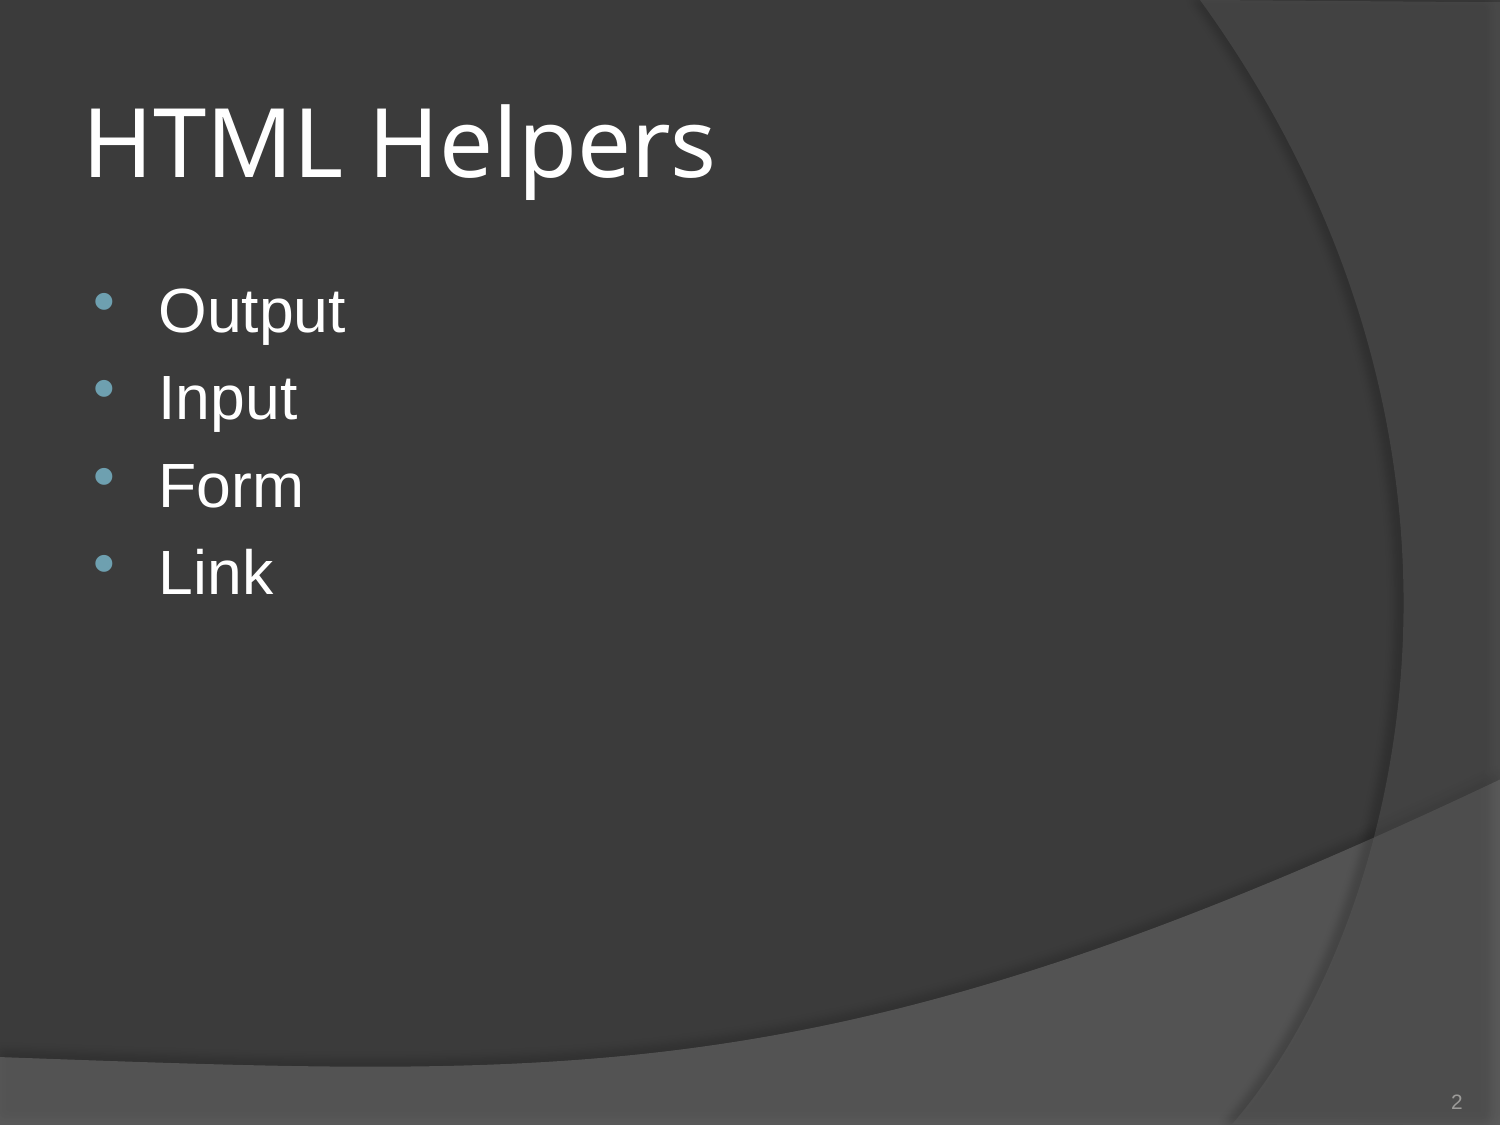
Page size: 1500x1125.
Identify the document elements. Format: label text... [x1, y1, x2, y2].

slide_number 2 [1337, 1053, 1463, 1114]
title HTML Helpers [75, 45, 1300, 233]
list Output Input Form Link [75, 262, 1300, 1005]
